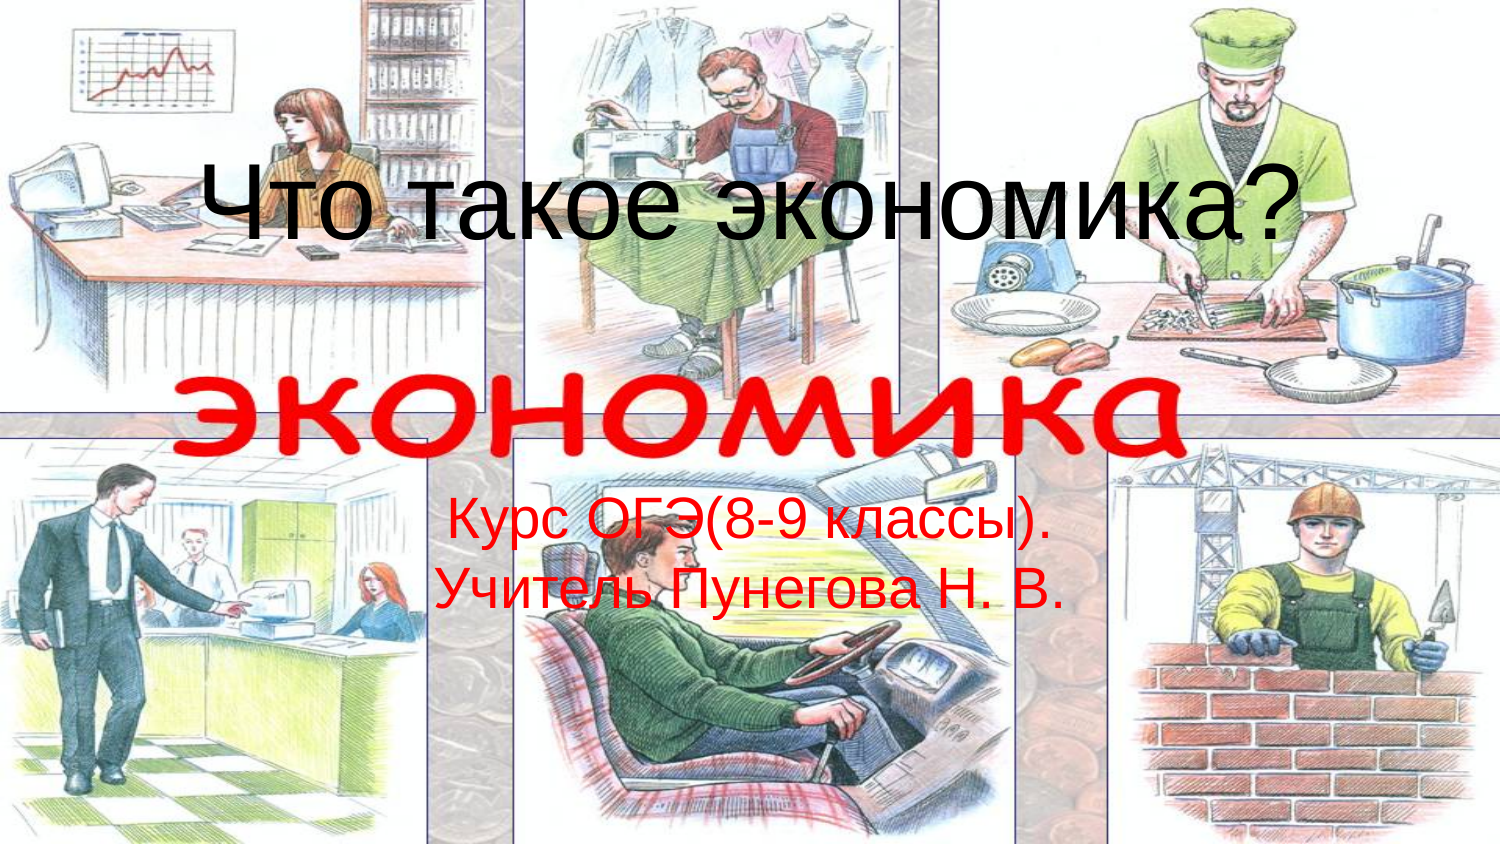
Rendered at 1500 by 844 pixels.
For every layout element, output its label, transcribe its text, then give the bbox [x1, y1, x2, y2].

subtitle Курс ОГЭ(8-9 классы). Учитель Пунегова Н. В. [51, 464, 1449, 644]
title Что такое экономика? [51, 122, 1449, 277]
picture [0, 0, 1500, 844]
